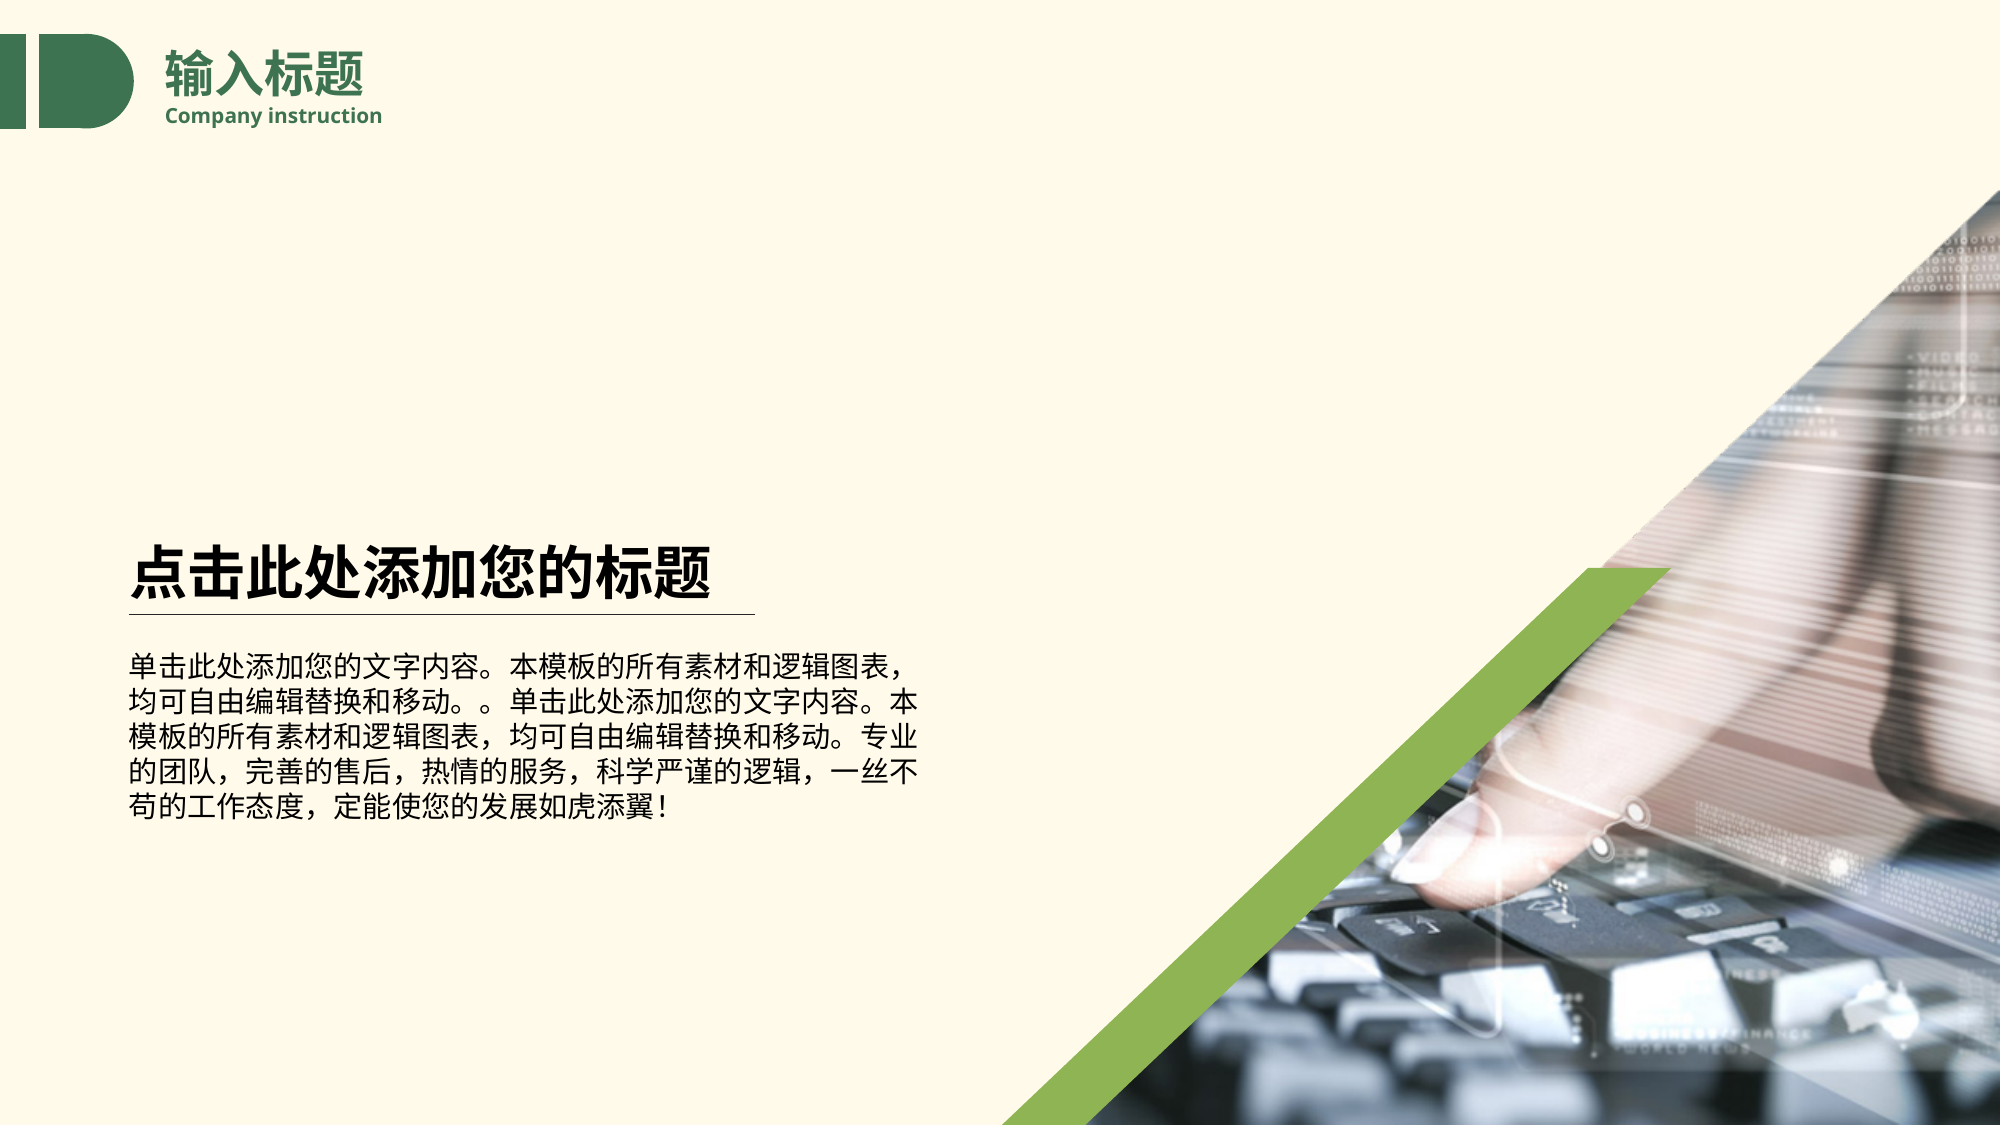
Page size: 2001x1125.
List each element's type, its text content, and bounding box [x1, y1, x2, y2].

text_box 输入标题 [149, 34, 380, 110]
text_box 单击此处添加您的文字内容。本模板的所有素材和逻辑图表，均可自由编辑替换和移动。。单击此处添加您的文字内容。本模板的所有素材和逻辑图表，均可自由编辑替换和移动。专业的团队，完善的售后，热情的服务，科学严谨的逻辑，一丝不苟的工作态度，定能使您的发展如虎添翼！ [114, 641, 937, 831]
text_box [40, 34, 133, 128]
picture [1014, 190, 2000, 1125]
text_box [1001, 1113, 1014, 1125]
text_box Company instruction [150, 95, 399, 135]
text_box 点击此处添加您的标题 [114, 528, 772, 614]
text_box [0, 34, 26, 129]
